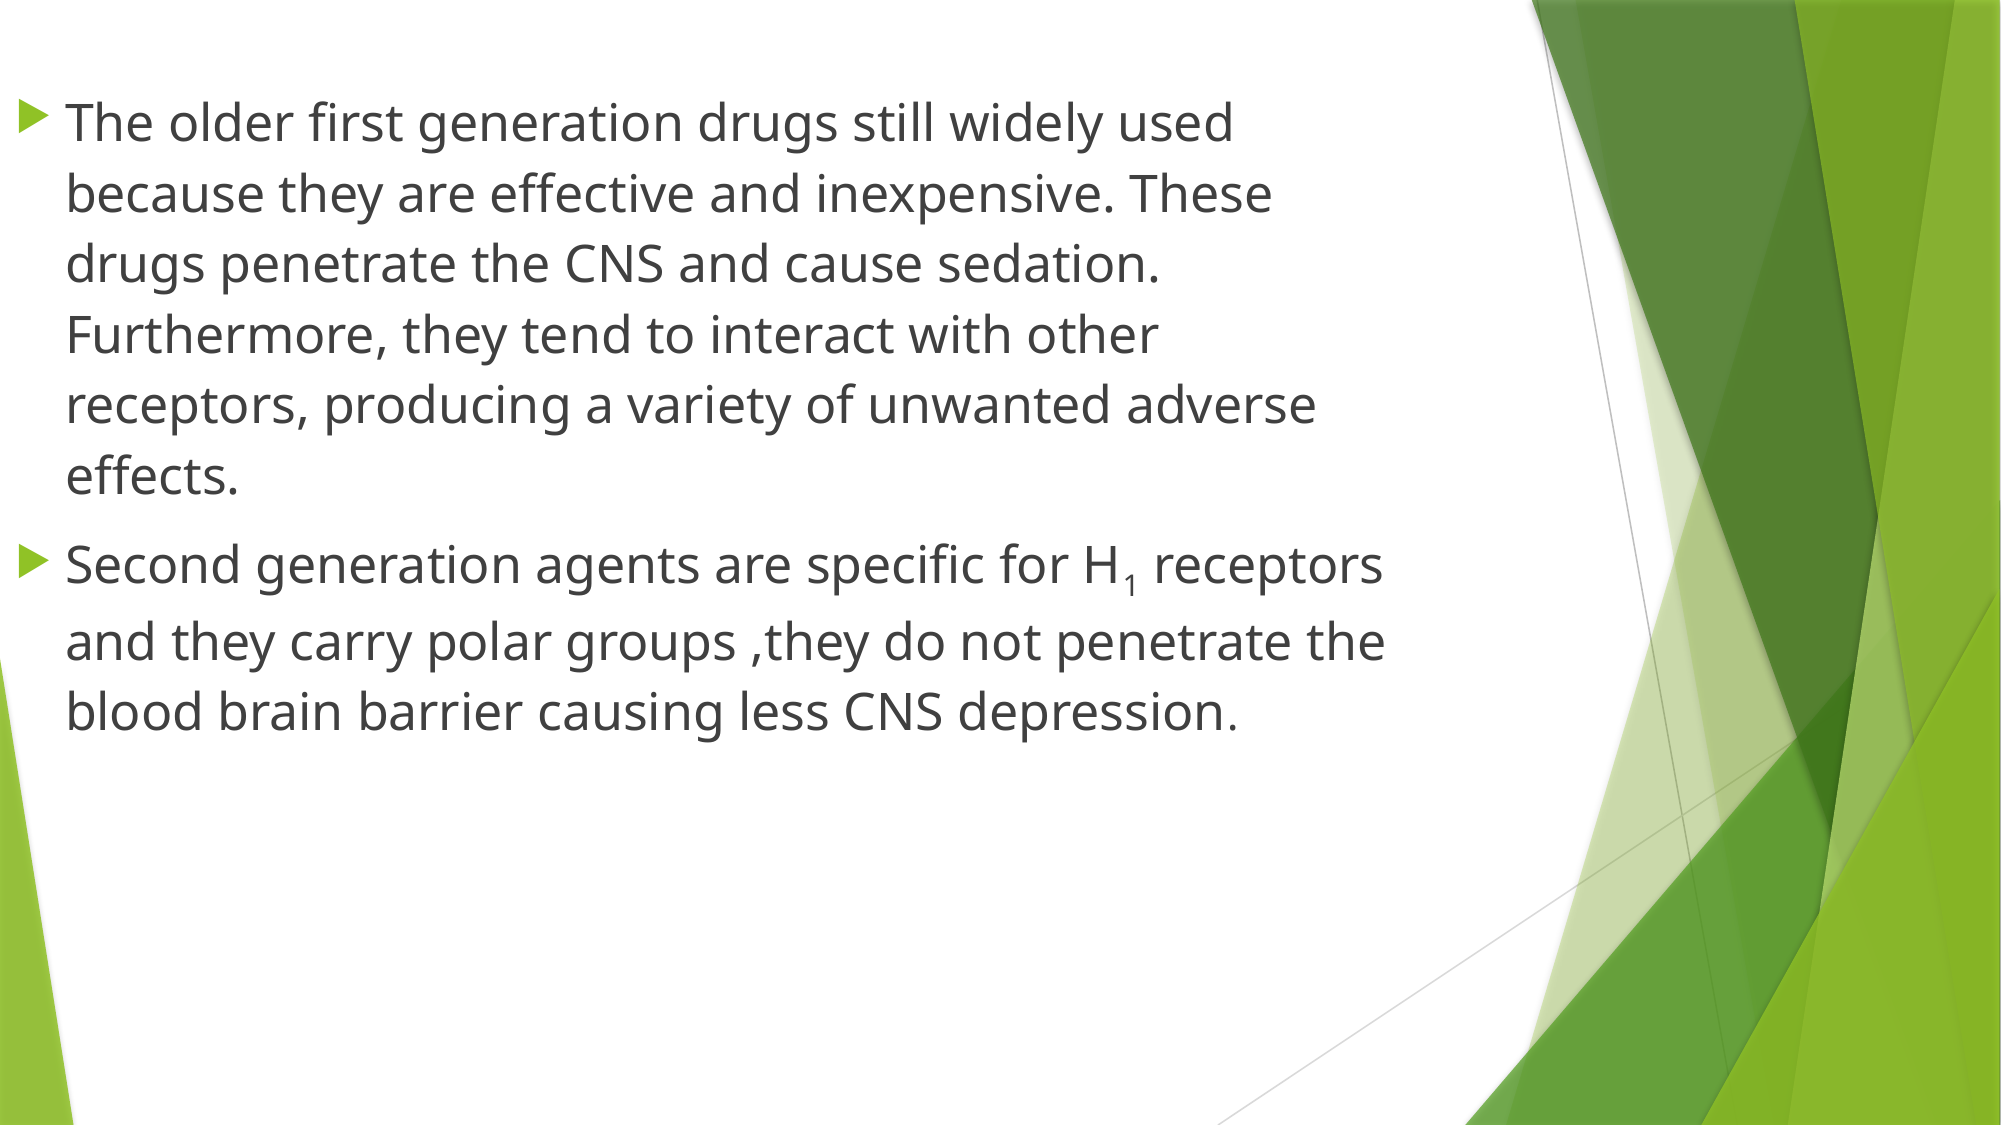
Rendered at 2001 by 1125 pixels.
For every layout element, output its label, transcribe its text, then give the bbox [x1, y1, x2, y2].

list The older first generation drugs still widely used because they are effective and inexpensive. These drugs penetrate the CNS and cause sedation. Furthermore, they tend to interact with other receptors, producing a variety of unwanted adverse effects. Second generation agents are specific for H1 receptors and they carry polar groups ,they do not penetrate the blood brain barrier causing less CNS depression. [0, 0, 1411, 805]
